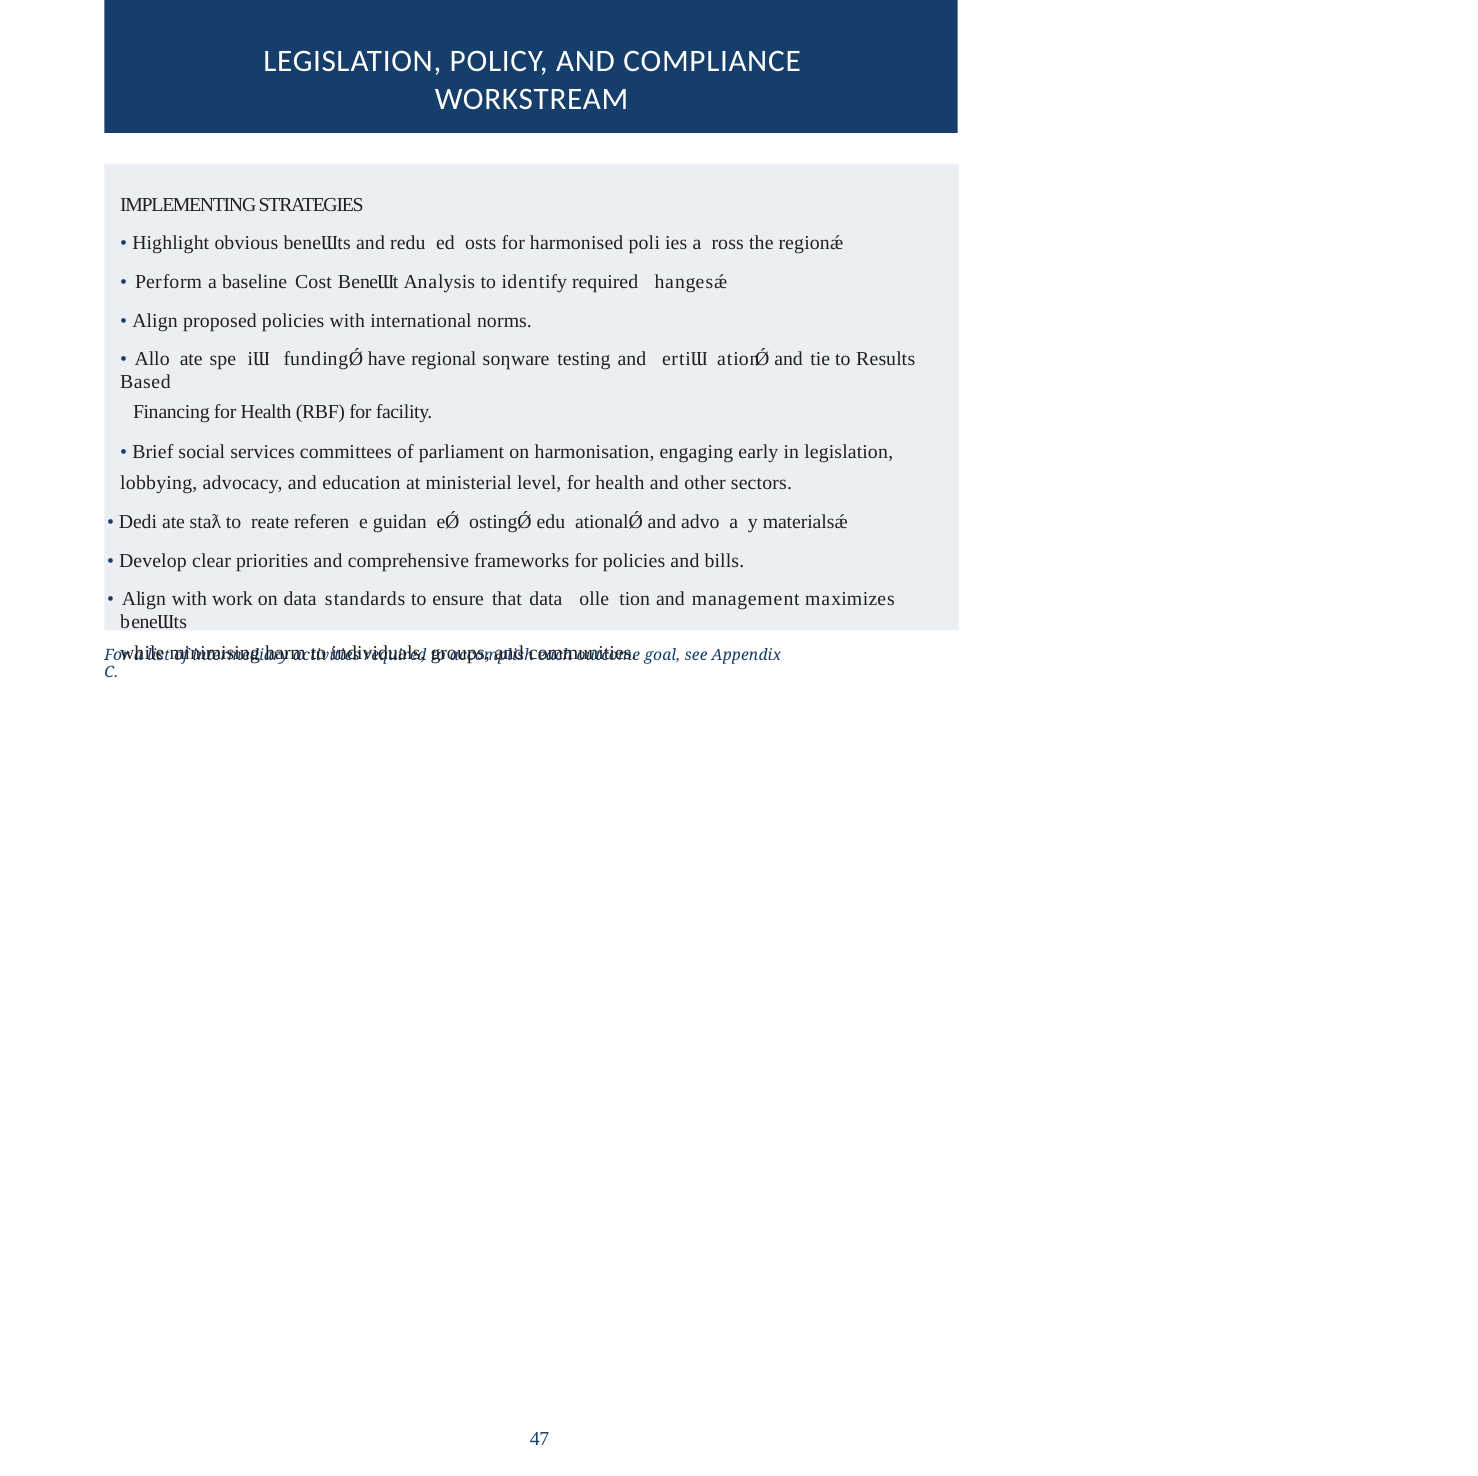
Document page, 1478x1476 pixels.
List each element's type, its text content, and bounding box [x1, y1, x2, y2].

text_box For a list of intermediary activities required to accomplish each outcome goal, see Appendix C. [102, 645, 783, 666]
text_box [104, 0, 958, 133]
text_box IMPLEMENTING STRATEGIES • Highlight obvious beneƜts and redu ed osts for harmonised poli ies a ross the regionǽ • Perform a baseline Cost BeneƜt Analysis to identify required hangesǽ • Align proposed policies with international norms. • Allo ate spe iƜ fundingǾ have regional soƞware testing and ertiƜ ationǾ and tie to Results Based Financing for Health (RBF) for facility. • Brief social services committees of parliament on harmonisation, engaging early in legislation, lobbying, advocacy, and education at ministerial level, for health and other sectors. • Dedi ate staƛ to reate referen e guidan eǾ ostingǾ edu ationalǾ and advo a y materialsǽ • Develop clear priorities and comprehensive frameworks for policies and bills. • Align with work on data standards to ensure that data olle tion and management maximizes beneƜts while minimising harm to individuals, groups, and communities. [104, 163, 959, 631]
text_box 47 [527, 1426, 553, 1451]
text_box LEGISLATION, POLICY, AND COMPLIANCE WORKSTREAM [255, 41, 810, 115]
